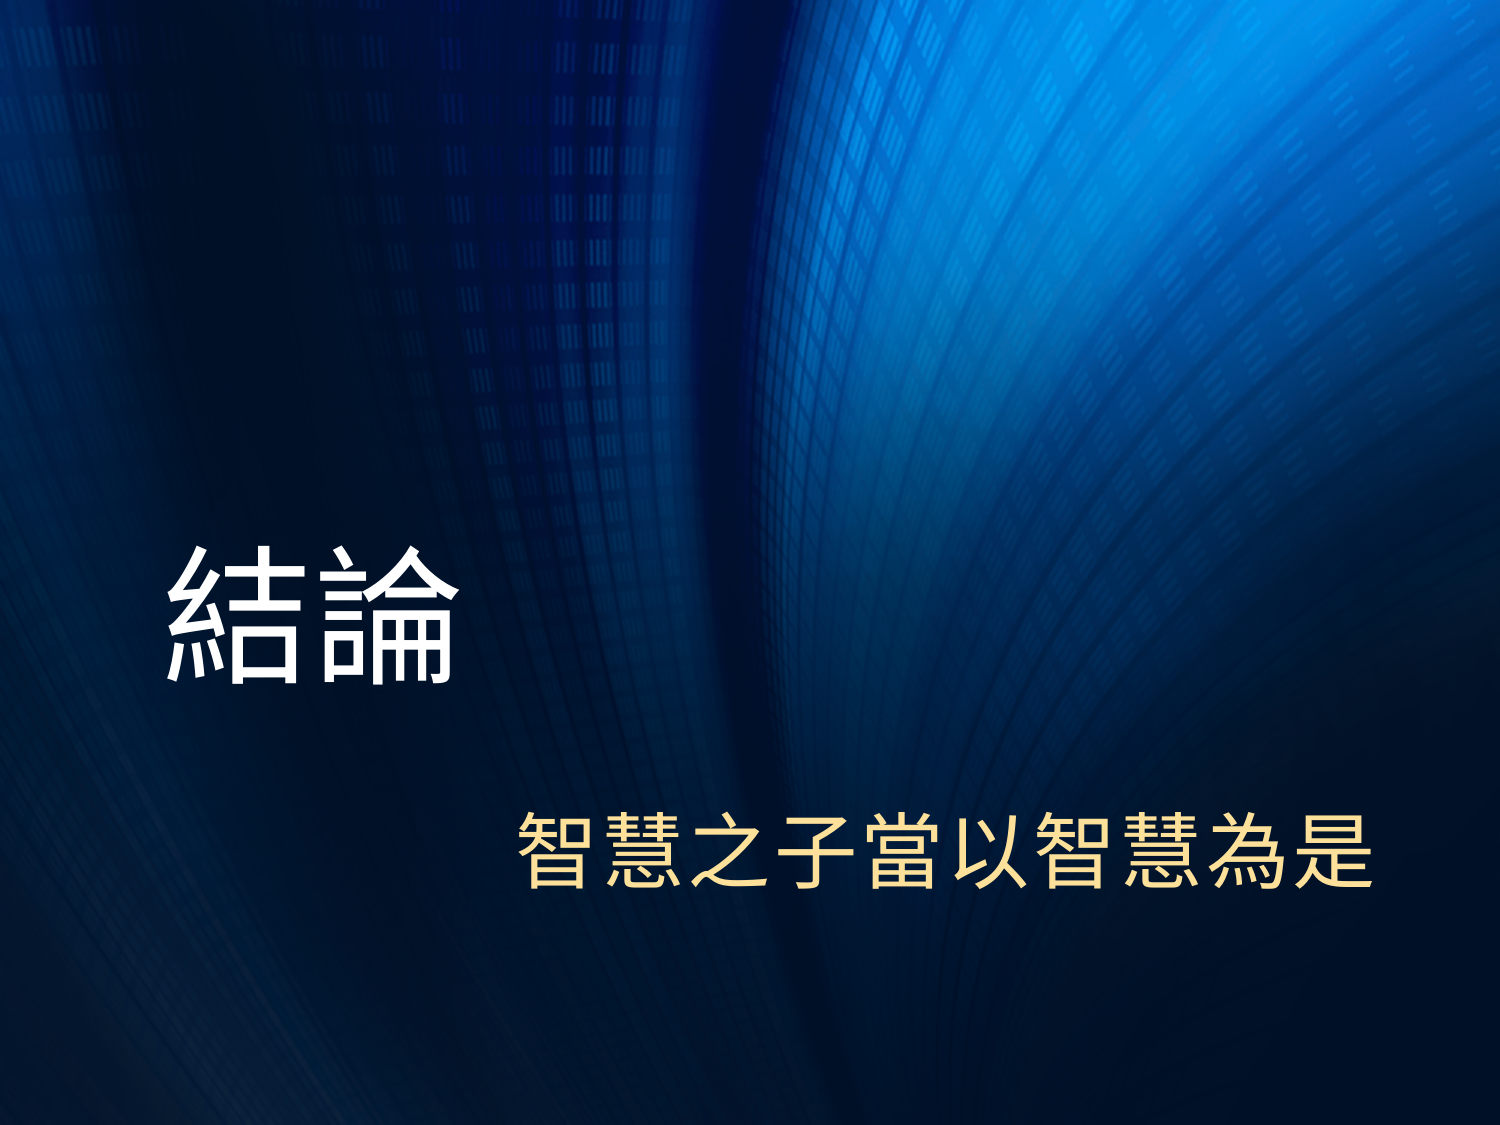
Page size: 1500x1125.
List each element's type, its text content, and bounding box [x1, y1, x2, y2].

title 結論 [151, 412, 1312, 713]
list 智慧之子當以智慧為是 [301, 712, 1388, 988]
picture [0, 0, 1500, 1125]
